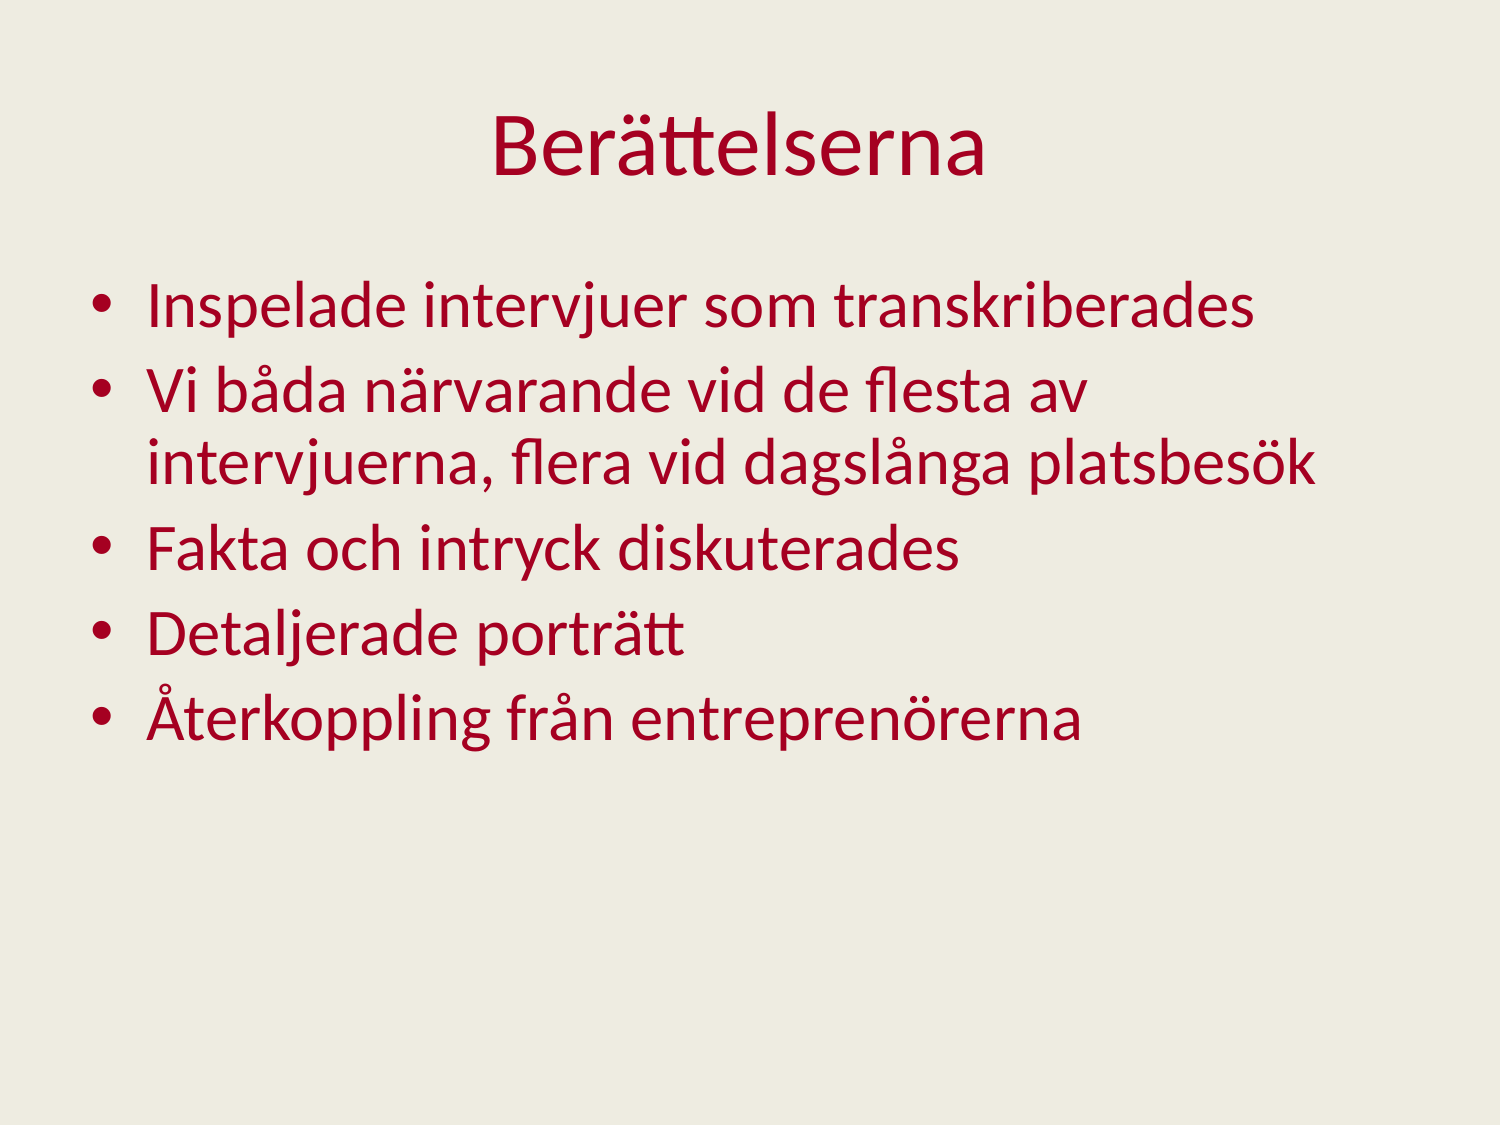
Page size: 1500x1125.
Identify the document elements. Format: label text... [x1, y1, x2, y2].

title Berättelserna [74, 44, 1426, 233]
list Inspelade intervjuer som transkriberades Vi båda närvarande vid de flesta av intervjuerna, flera vid dagslånga platsbesök Fakta och intryck diskuterades Detaljerade porträtt Återkoppling från entreprenörerna [74, 262, 1426, 1006]
